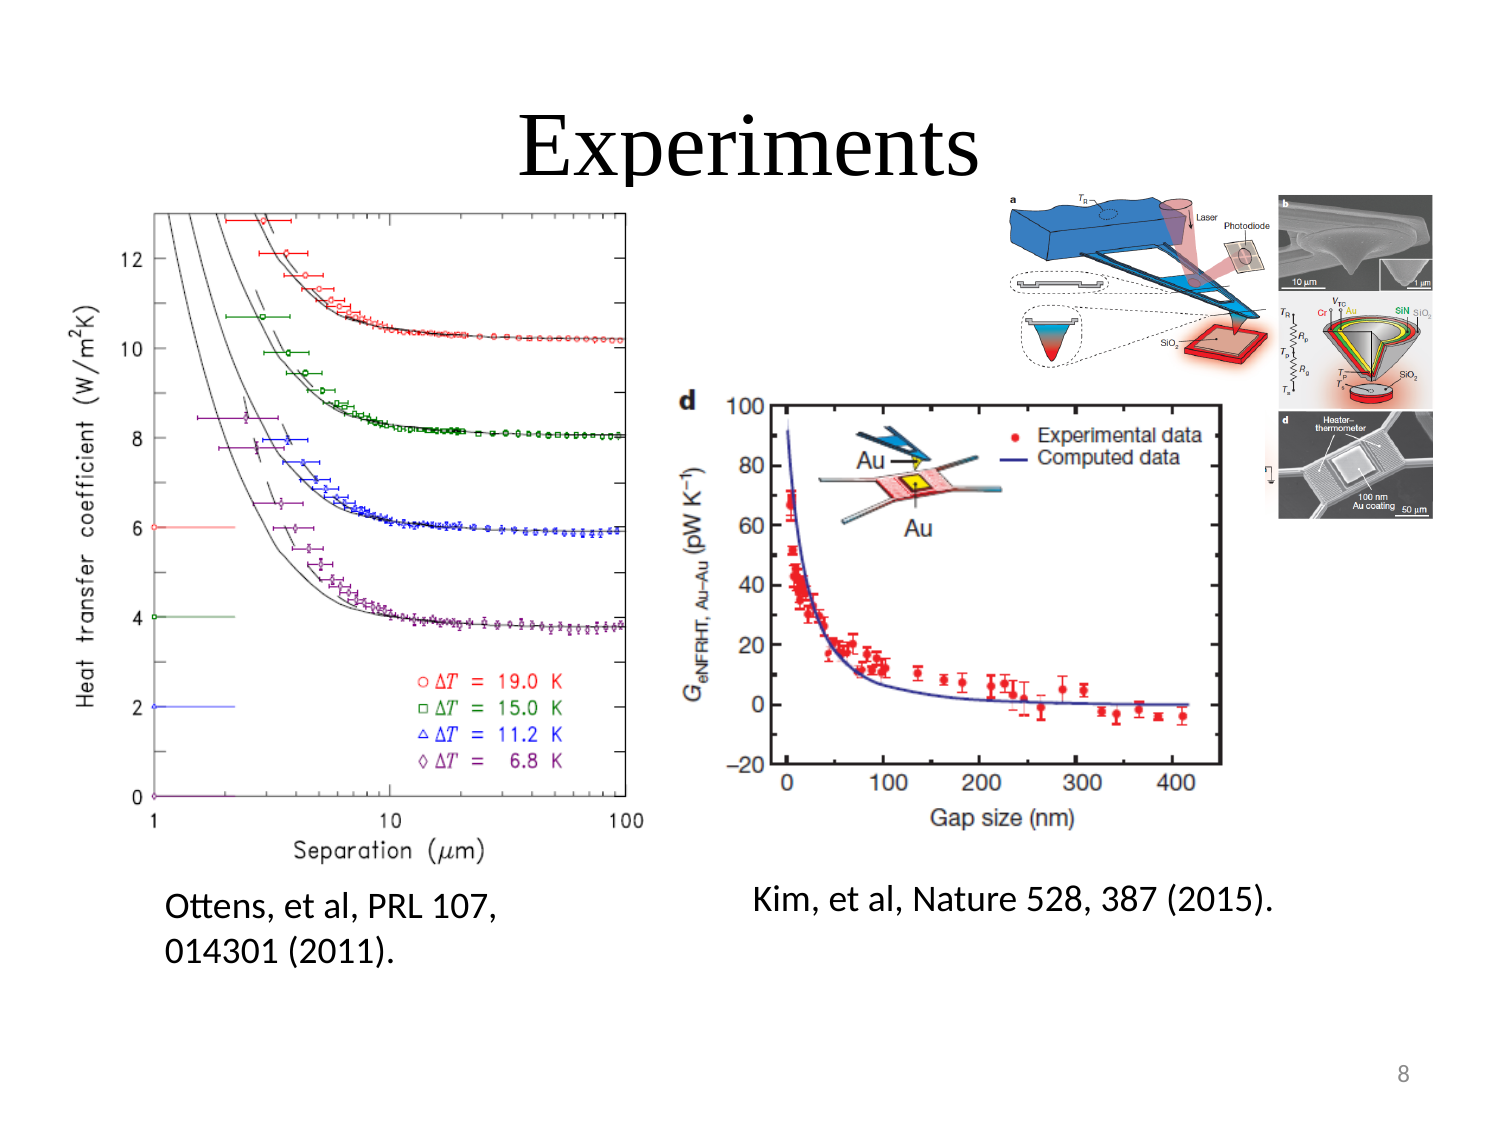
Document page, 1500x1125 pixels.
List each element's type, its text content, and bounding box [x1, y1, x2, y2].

picture [56, 186, 669, 868]
title Experiments [75, 45, 1425, 233]
text_box Ottens, et al, PRL 107, 014301 (2011). [149, 877, 597, 978]
text_box Kim, et al, Nature 528, 387 (2015). [738, 866, 1460, 927]
slide_number 8 [1074, 1042, 1425, 1103]
picture [676, 184, 1453, 837]
